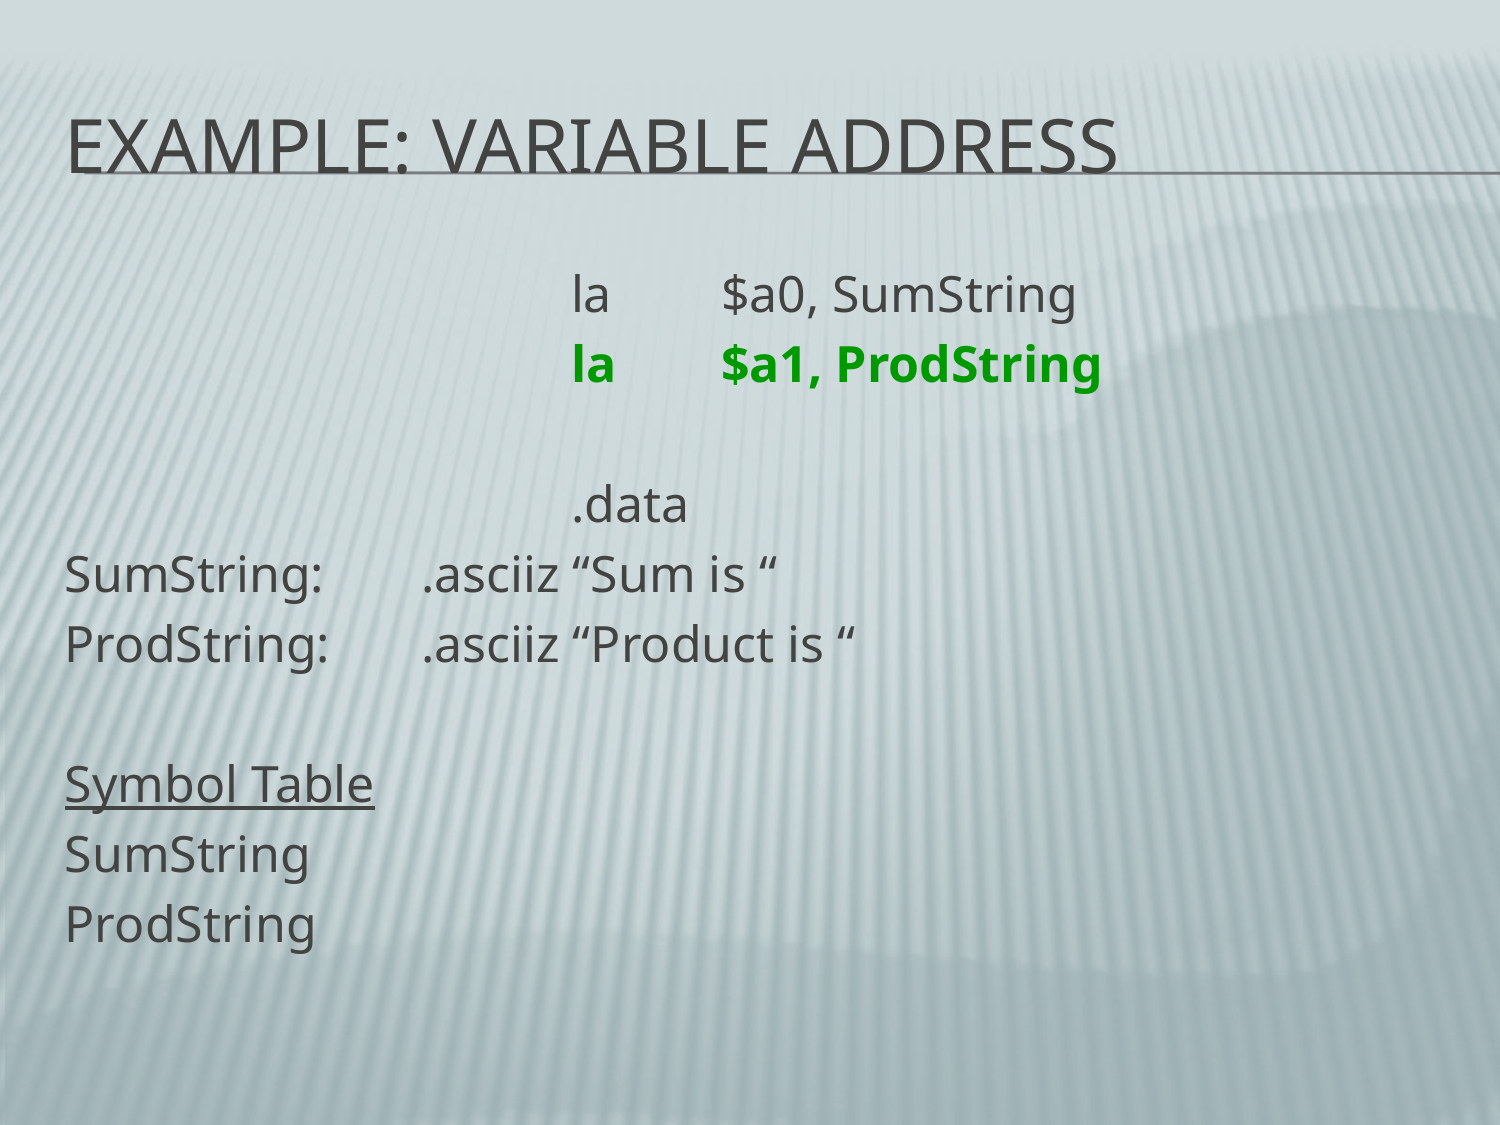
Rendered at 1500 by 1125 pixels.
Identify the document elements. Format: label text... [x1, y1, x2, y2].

list la $a0, SumString la $a1, ProdString .data SumString: .asciiz “Sum is “ ProdString: .asciiz “Product is “ Symbol Table SumString ProdString [50, 254, 1475, 998]
title Example: Variable Address [50, 75, 1475, 213]
